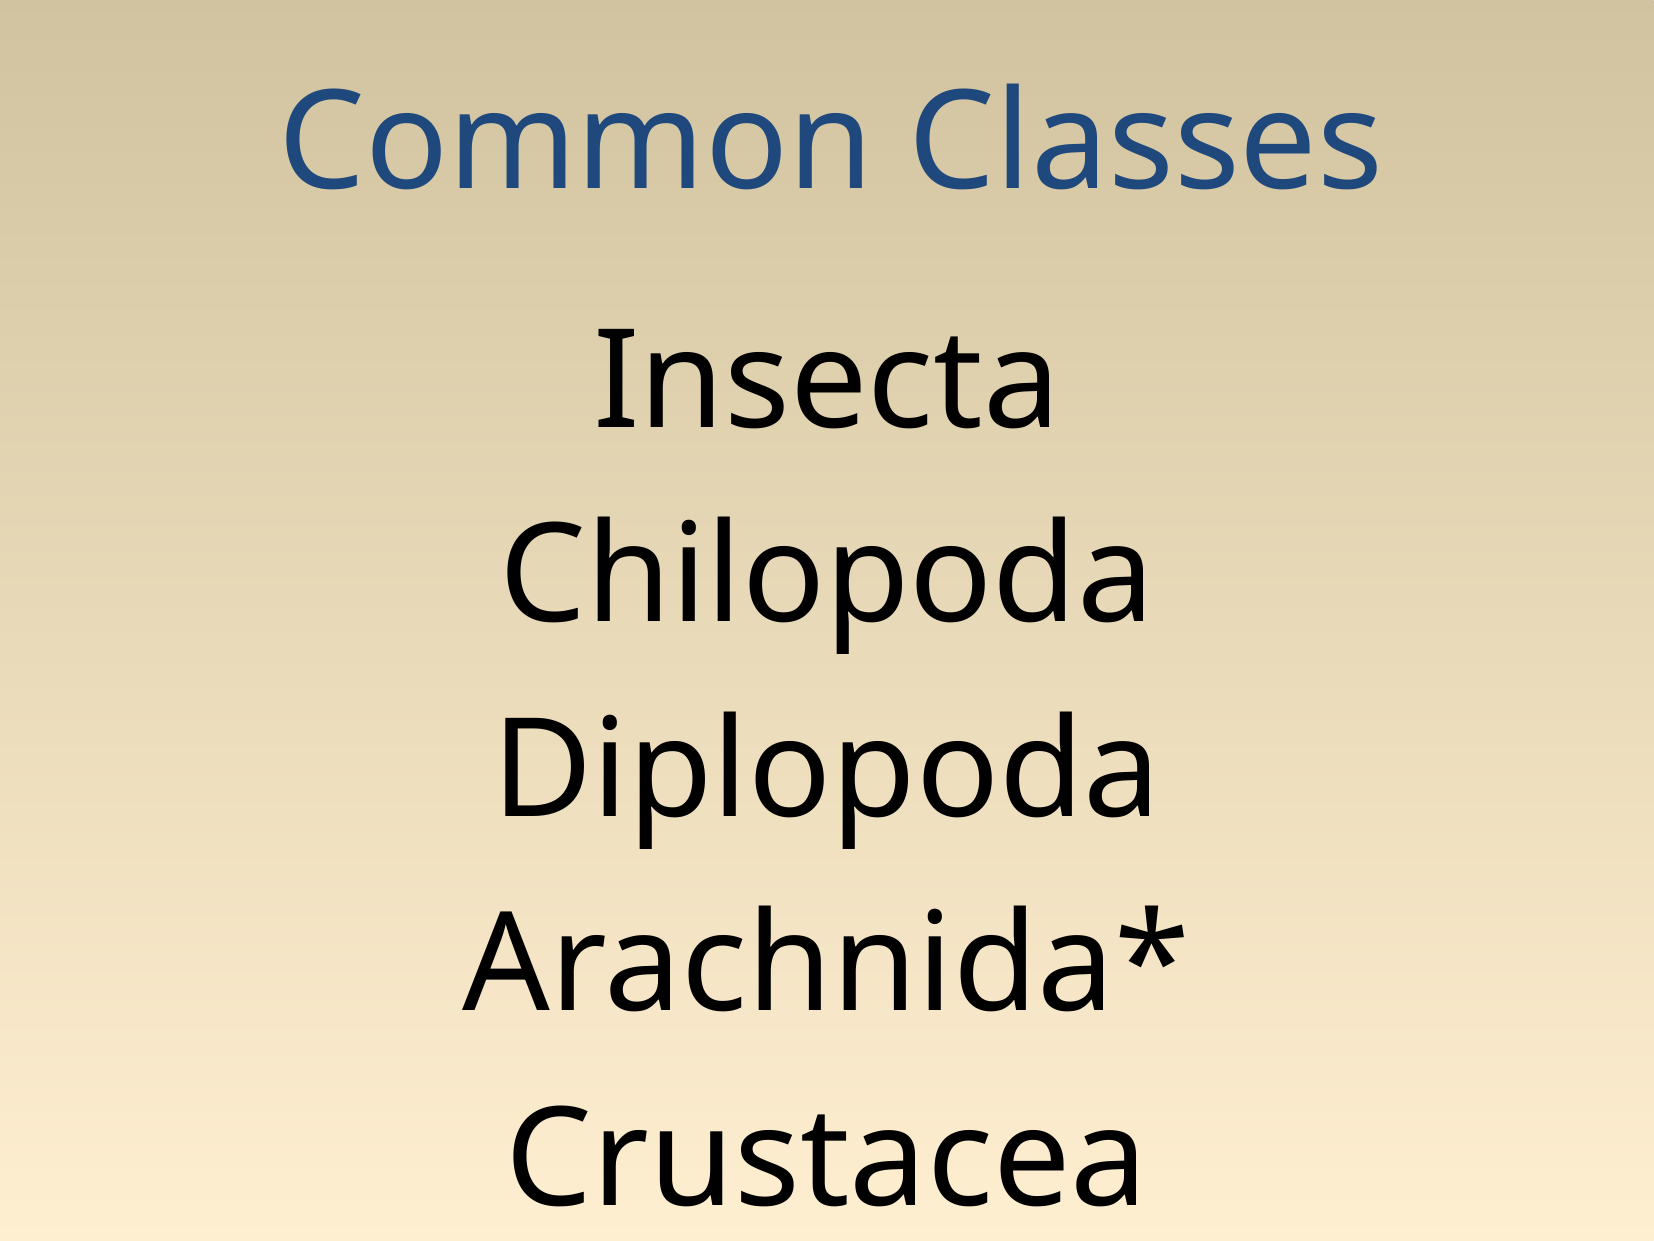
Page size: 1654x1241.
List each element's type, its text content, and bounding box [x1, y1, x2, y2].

title Common Classes [86, 37, 1575, 230]
list Insecta Chilopoda Diplopoda Arachnida* Crustacea [82, 290, 1571, 1109]
